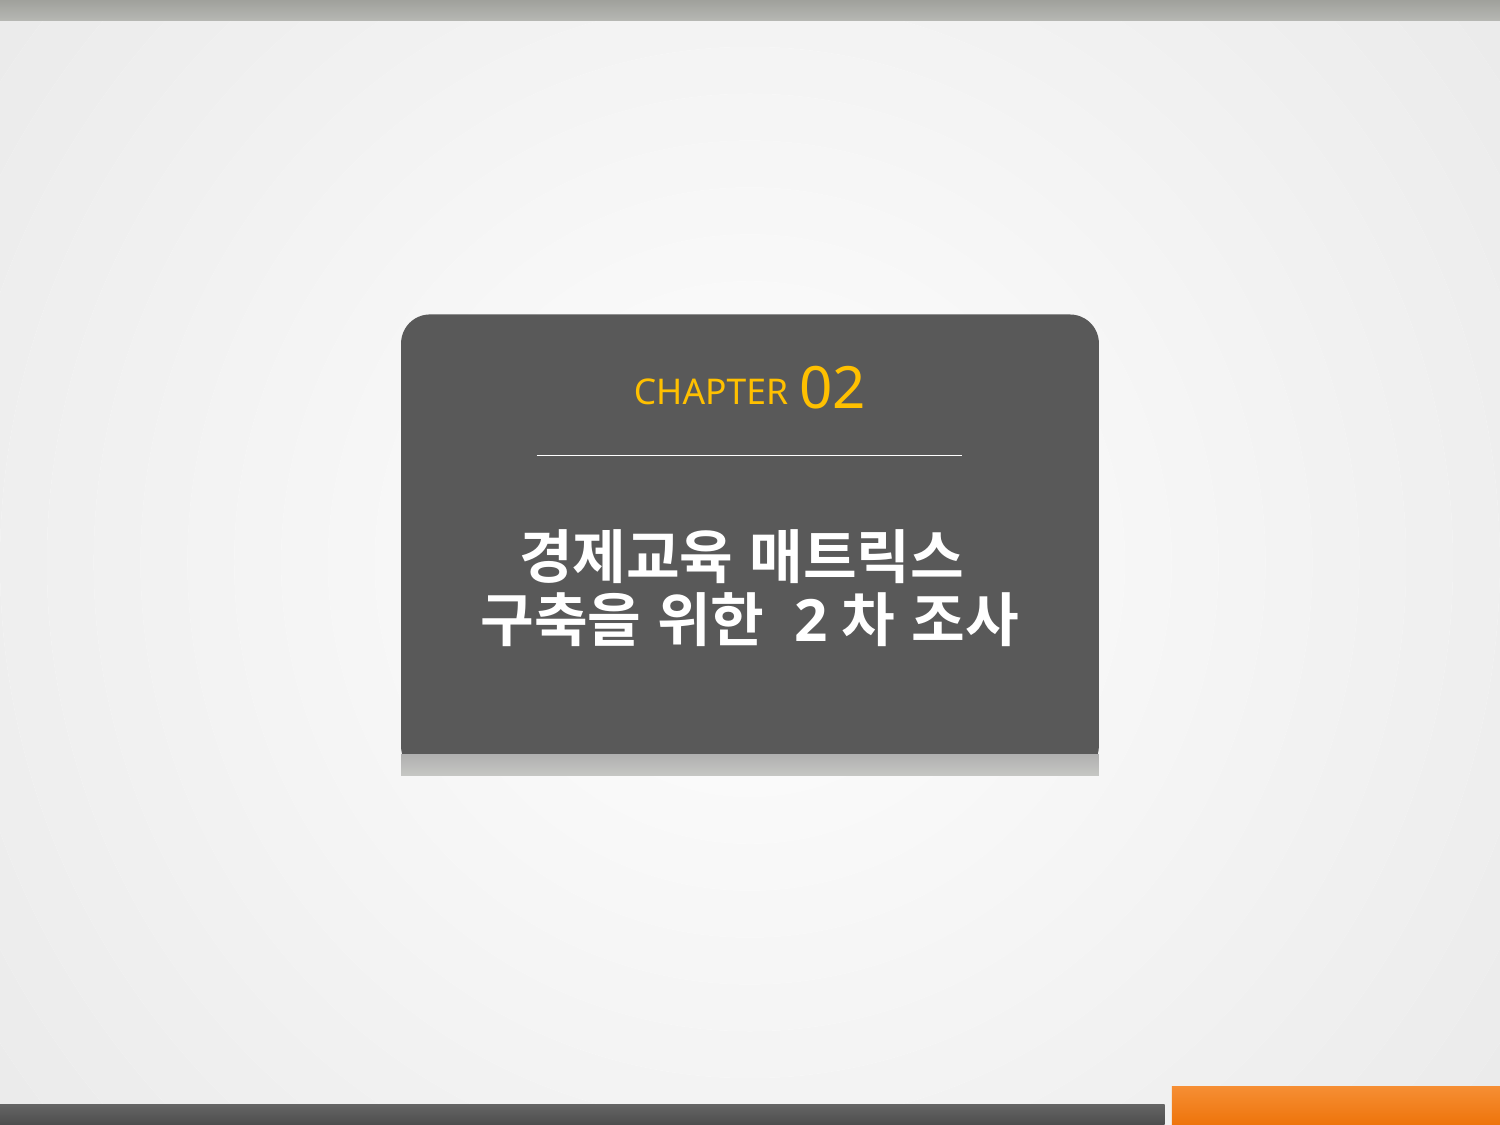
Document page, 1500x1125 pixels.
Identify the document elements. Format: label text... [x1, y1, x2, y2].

title 경제교육 매트릭스 구축을 위한 2차 조사 [444, 479, 1055, 704]
text_box 02 [608, 342, 881, 428]
